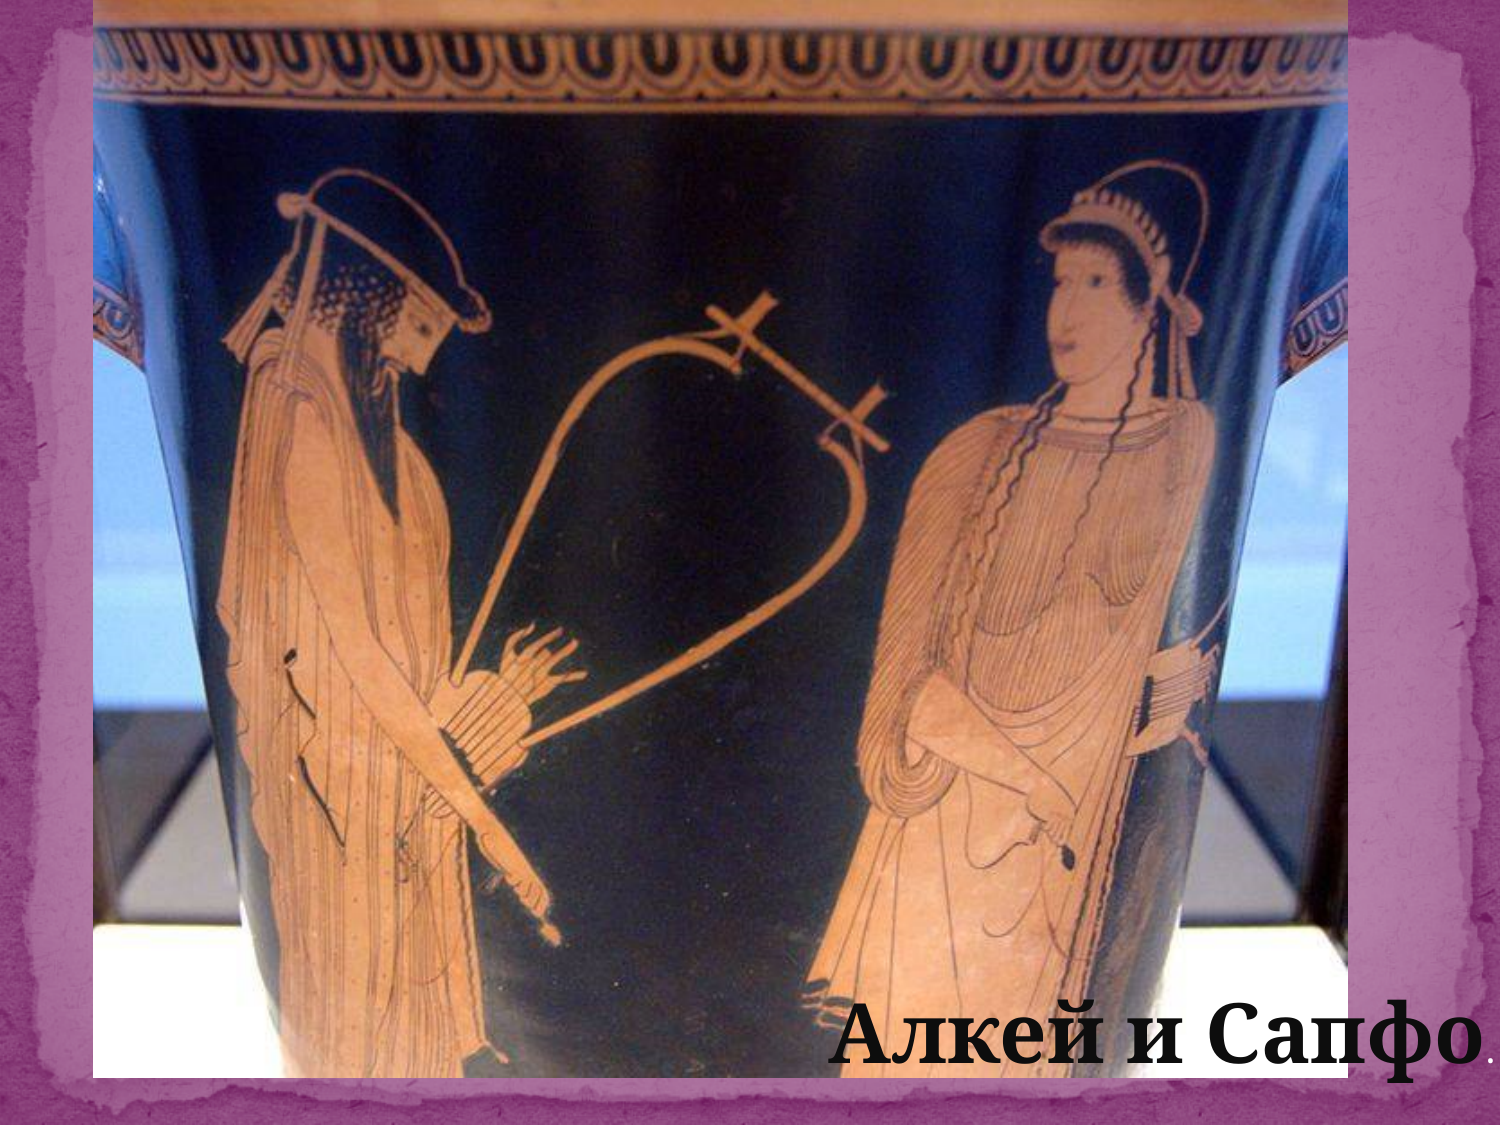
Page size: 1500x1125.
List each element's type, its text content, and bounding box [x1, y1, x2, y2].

text_box Алкей и Сапфо. [1343, 972, 1500, 1088]
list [97, 3, 1345, 1076]
